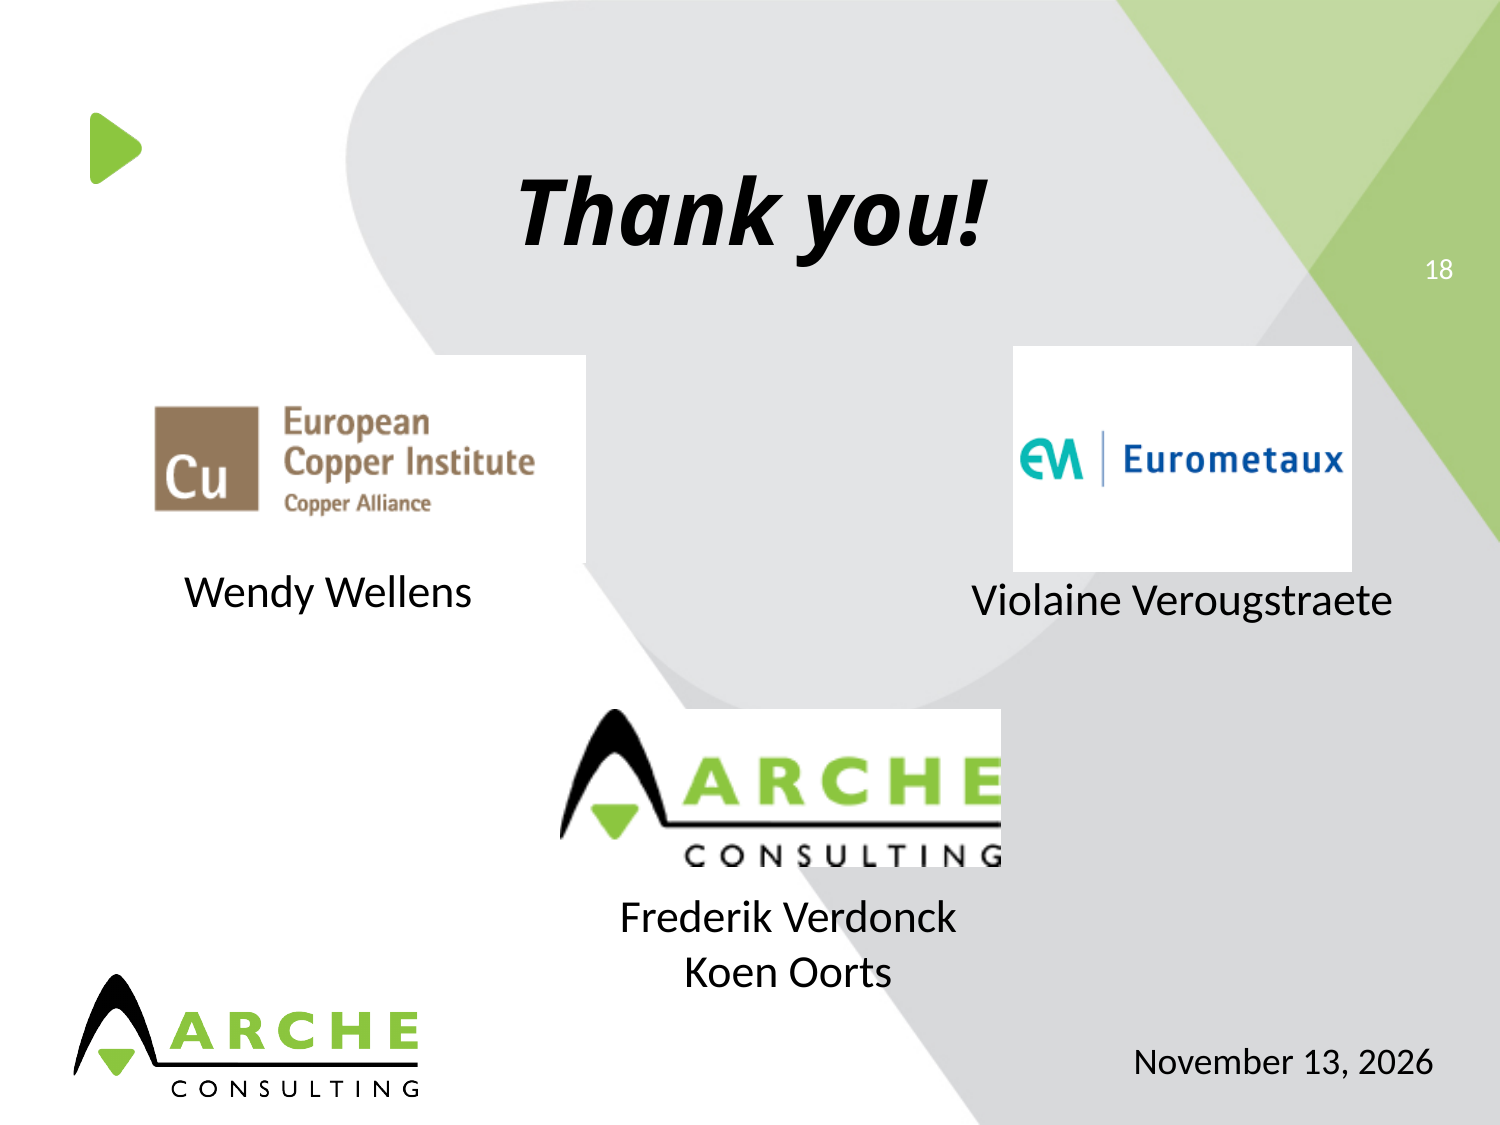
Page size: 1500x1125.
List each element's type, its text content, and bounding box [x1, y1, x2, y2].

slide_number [1118, 1030, 1469, 1091]
text_box Wendy Wellens [169, 571, 488, 625]
text_box Violaine Verougstraete [956, 562, 1409, 633]
list Thank you! [75, 18, 1425, 416]
picture [0, 0, 1500, 1125]
text_box Frederik Verdonck Koen Oorts [604, 878, 972, 1004]
